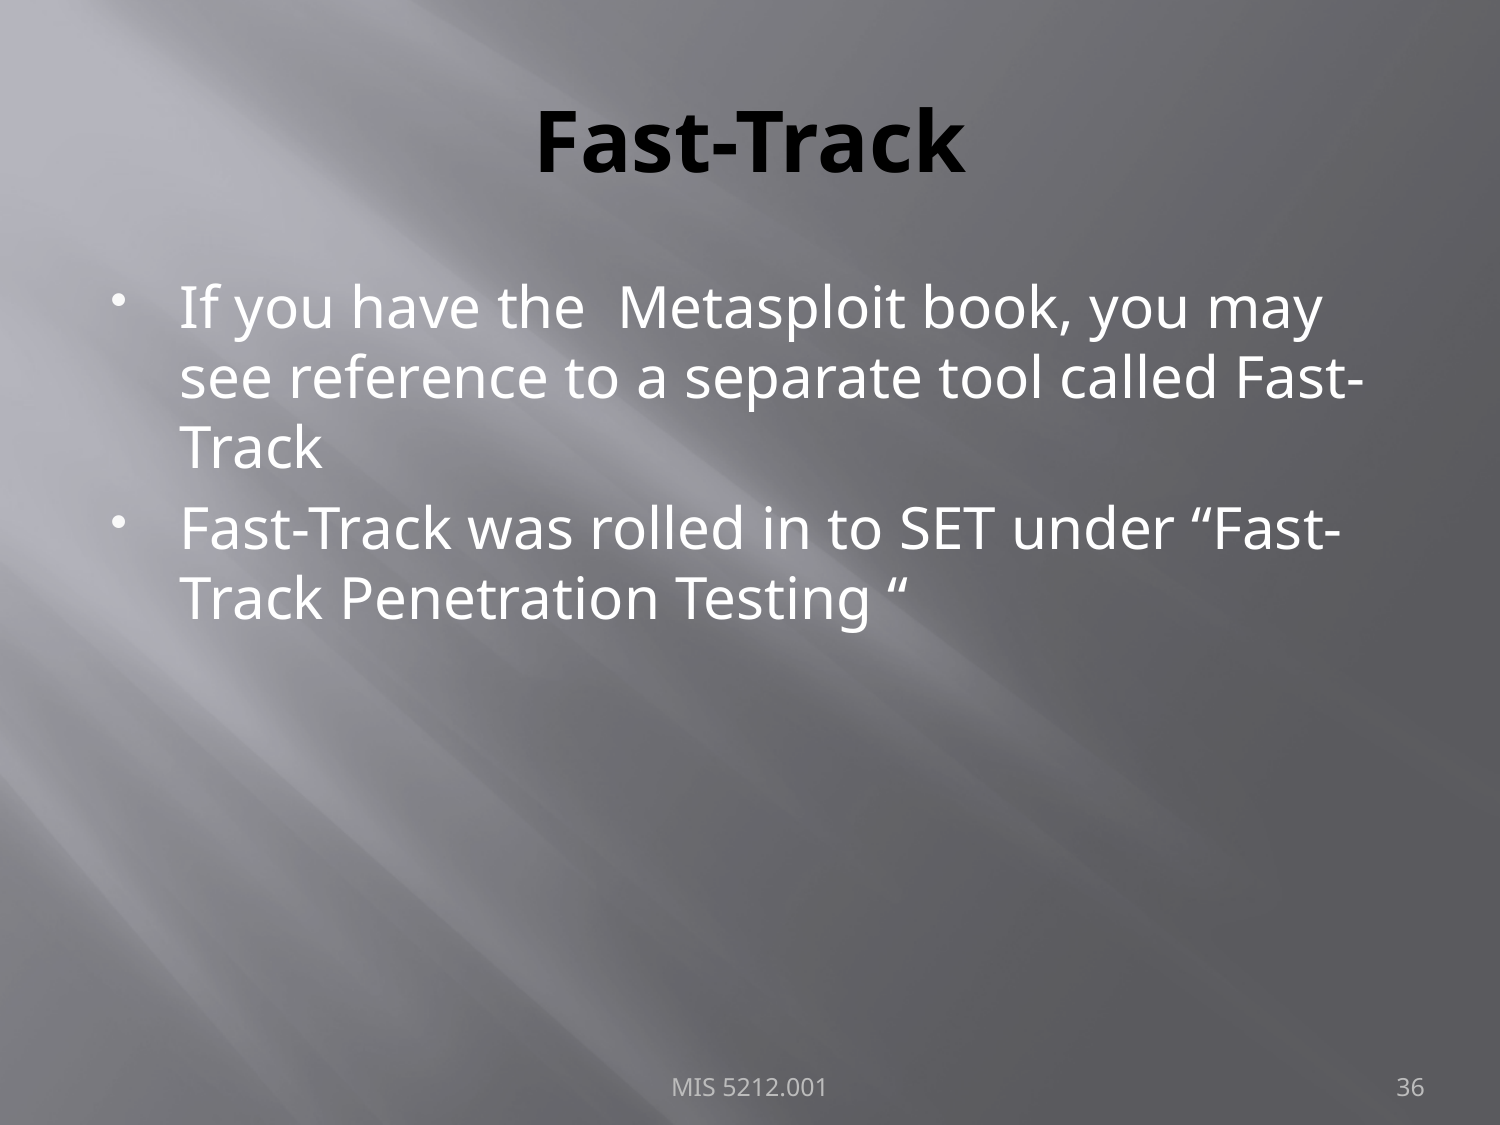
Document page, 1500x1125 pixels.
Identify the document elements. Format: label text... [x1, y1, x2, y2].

list If you have the Metasploit book, you may see reference to a separate tool called Fast-Track Fast-Track was rolled in to SET under “Fast-Track Penetration Testing “ [75, 262, 1425, 1035]
title Fast-Track [75, 45, 1425, 233]
footer MIS 5212.001 [512, 1052, 988, 1113]
slide_number 36 [1299, 1052, 1425, 1113]
